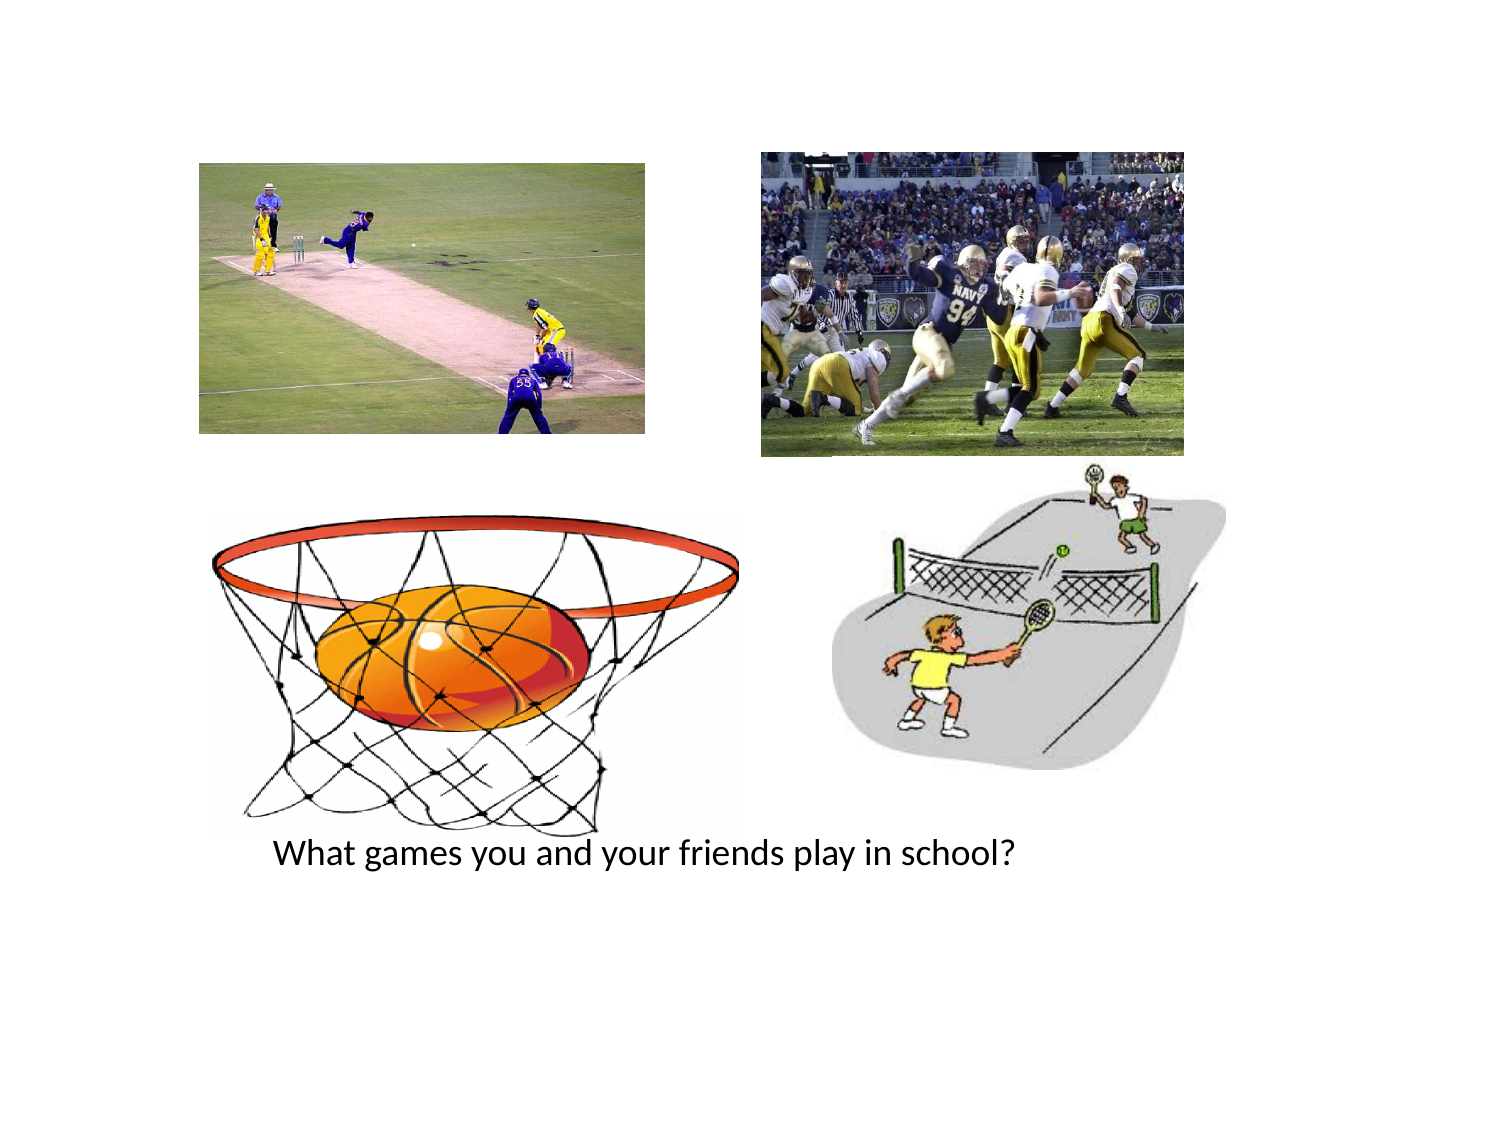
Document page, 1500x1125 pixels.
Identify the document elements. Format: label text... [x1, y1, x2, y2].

picture [210, 515, 739, 837]
text_box What games you and your friends play in school? [257, 820, 1184, 881]
picture [761, 152, 1226, 770]
picture [198, 163, 645, 434]
